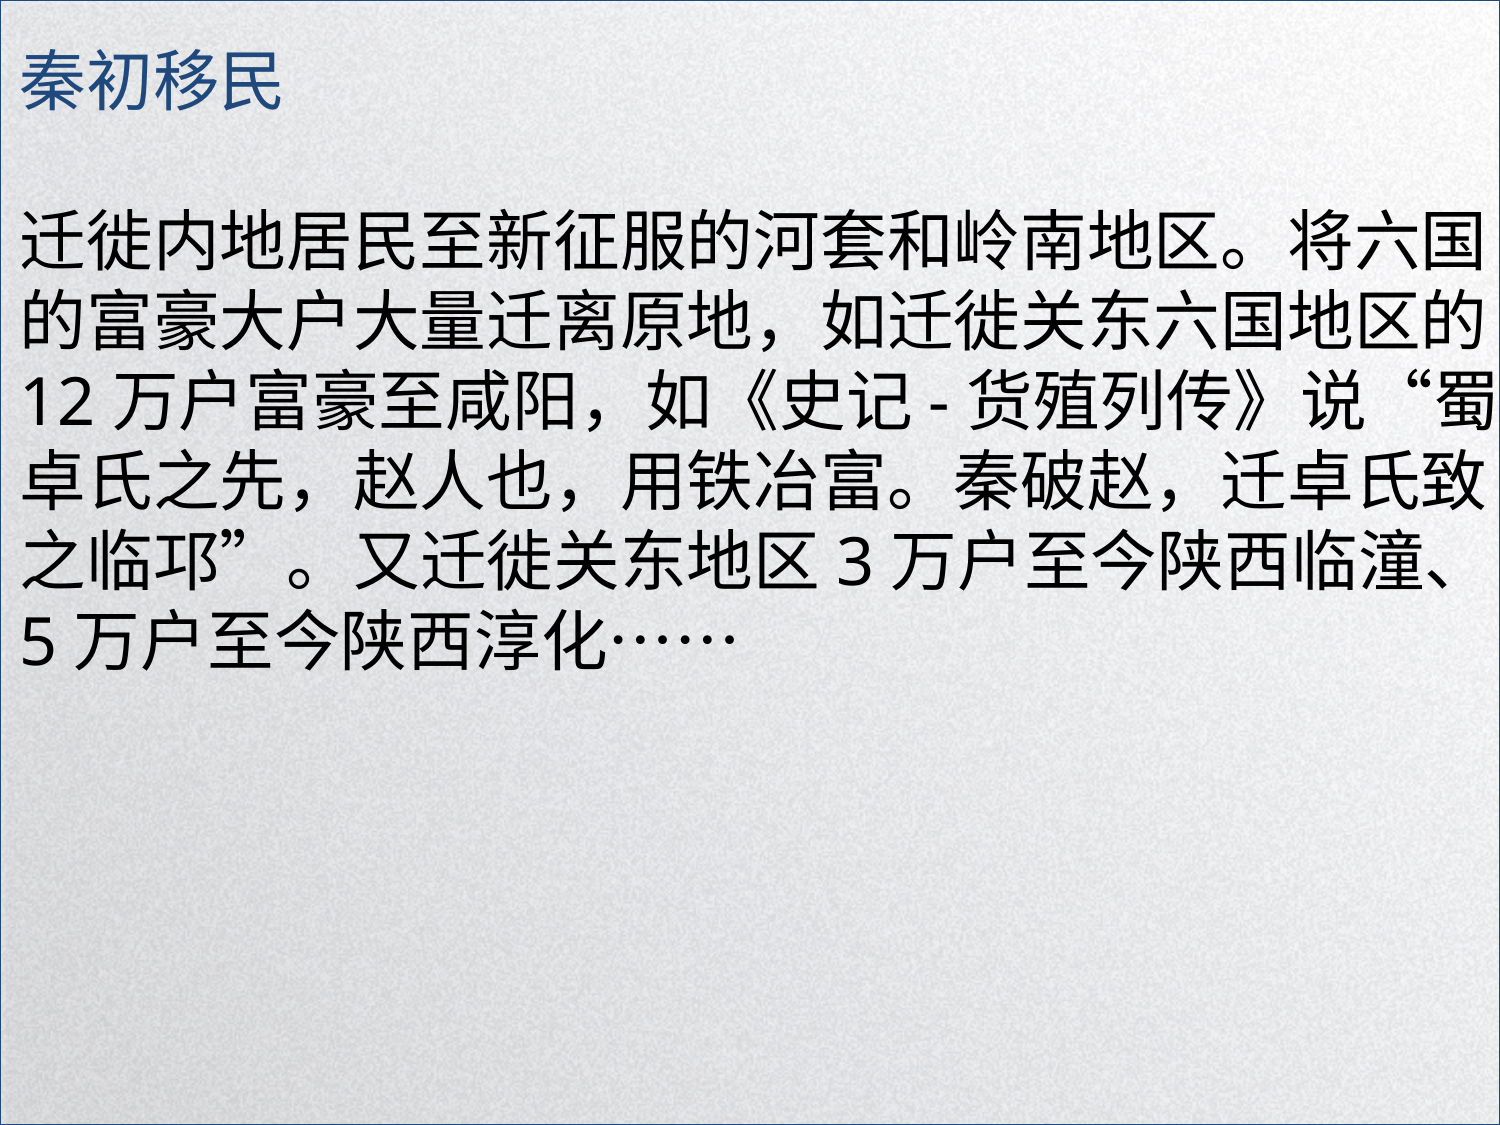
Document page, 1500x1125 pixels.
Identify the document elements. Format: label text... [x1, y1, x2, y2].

picture [1, 1, 1499, 1124]
text_box 秦初移民 迁徙内地居民至新征服的河套和岭南地区。将六国 的富豪大户大量迁离原地，如迁徙关东六国地区的 12万户富豪至咸阳，如《史记-货殖列传》说“蜀 卓氏之先，赵人也，用铁冶富。秦破赵，迁卓氏致 之临邛”。又迁徙关东地区3万户至今陕西临潼、 5万户至今陕西淳化…… [4, 31, 1500, 687]
